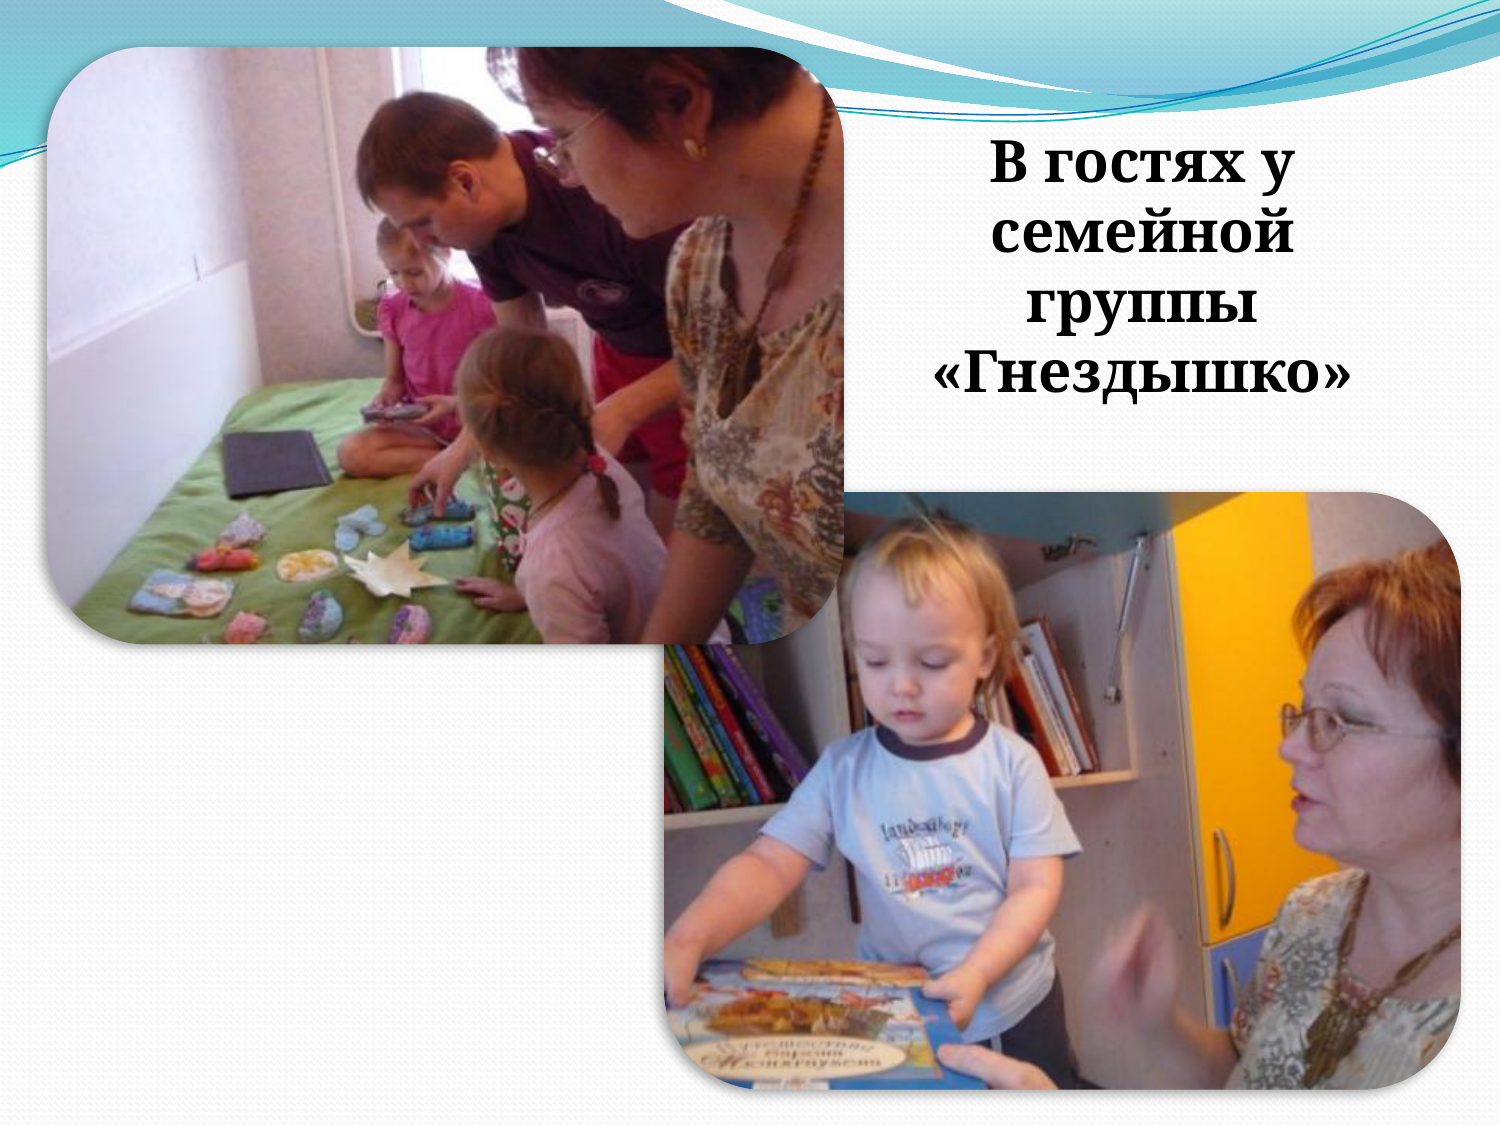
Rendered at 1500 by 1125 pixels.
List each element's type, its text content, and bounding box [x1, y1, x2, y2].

picture [663, 491, 1462, 1090]
picture [46, 46, 845, 645]
text_box В гостях у семейной группы «Гнездышко» [878, 117, 1407, 412]
